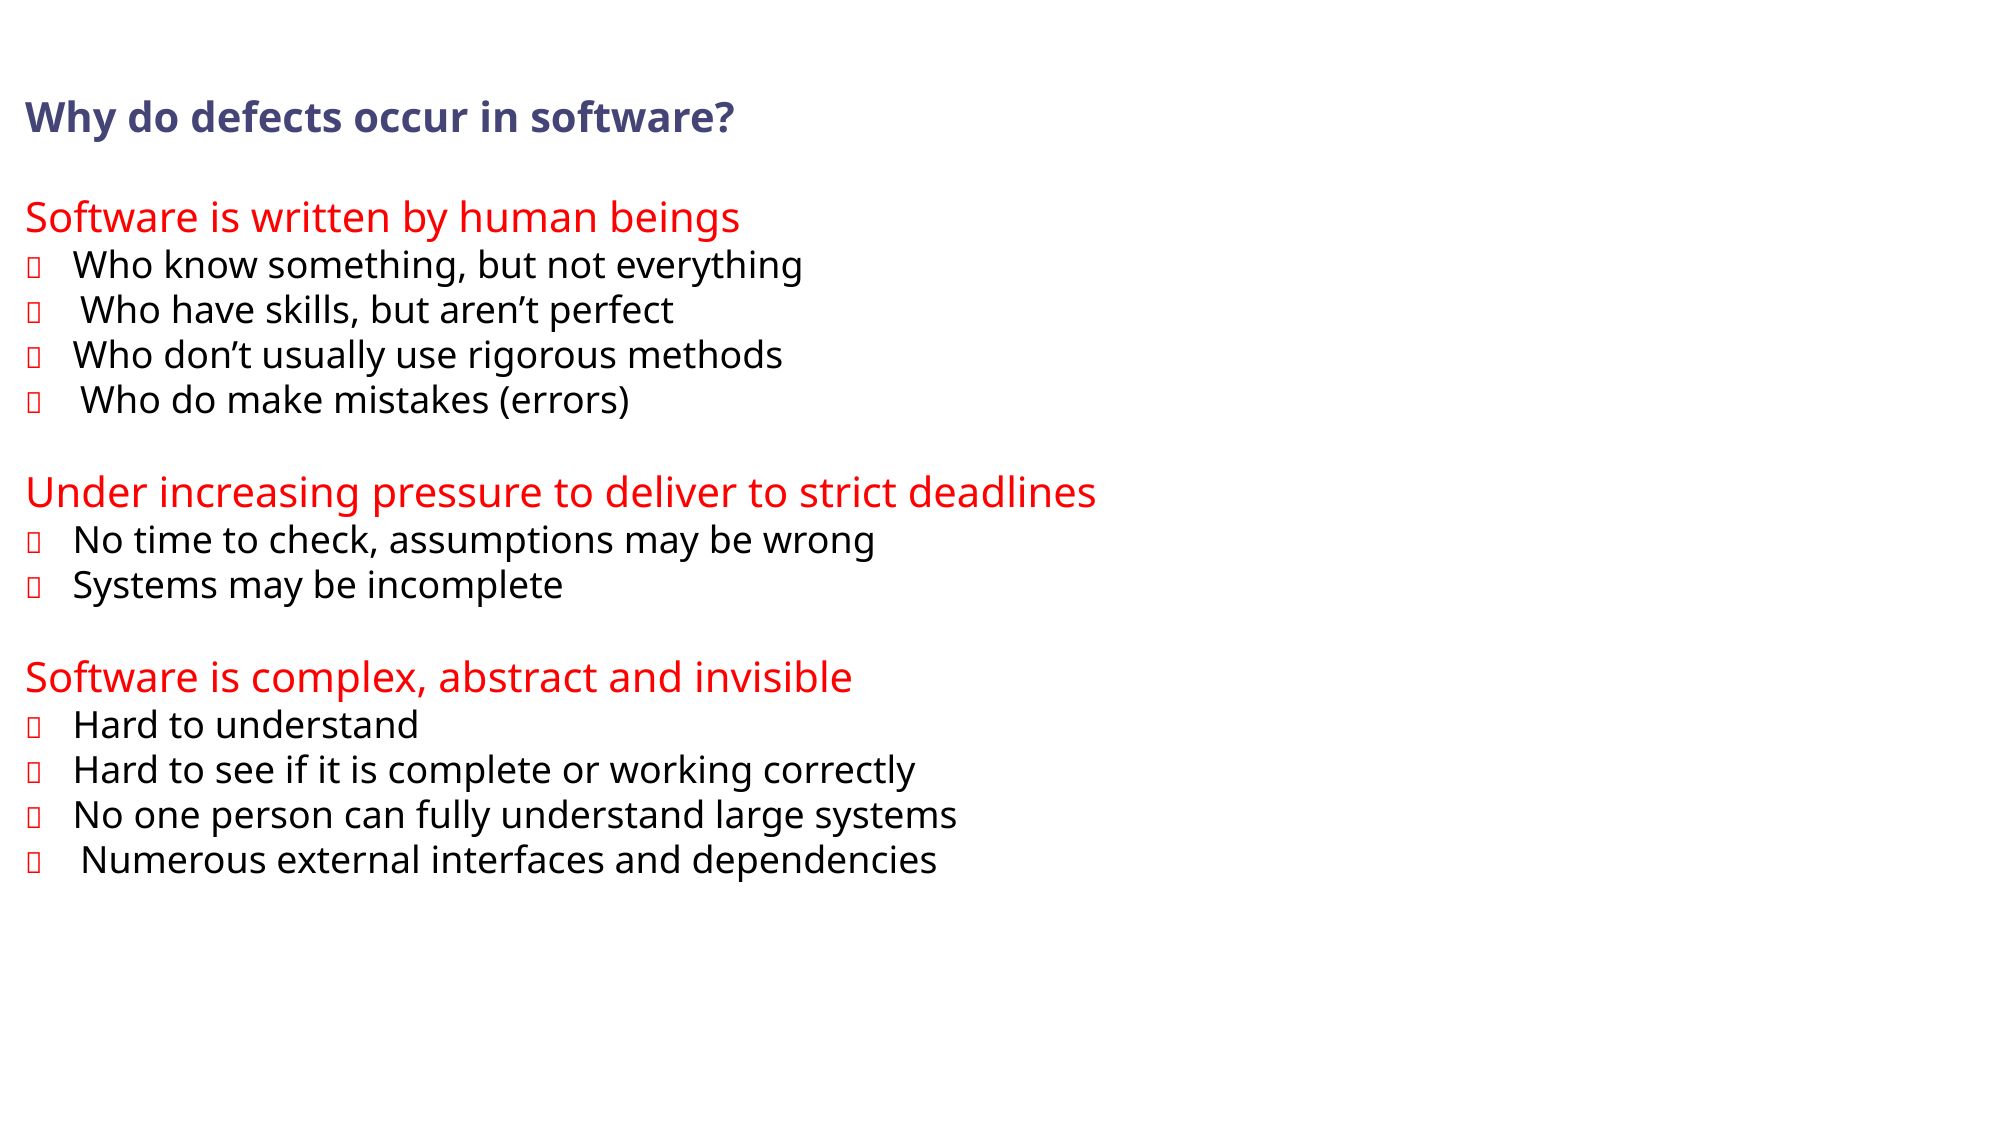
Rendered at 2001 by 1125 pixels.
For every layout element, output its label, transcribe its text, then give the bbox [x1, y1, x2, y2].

text_box Why do defects occur in software? Software is written by human beings 􀂾 Who know something, but not everything 􀂾 Who have skills, but aren’t perfect 􀂾 Who don’t usually use rigorous methods 􀂾 Who do make mistakes (errors) Under increasing pressure to deliver to strict deadlines 􀂾 No time to check, assumptions may be wrong 􀂾 Systems may be incomplete Software is complex, abstract and invisible 􀂾 Hard to understand 􀂾 Hard to see if it is complete or working correctly 􀂾 No one person can fully understand large systems 􀂾 Numerous external interfaces and dependencies [10, 83, 1661, 889]
